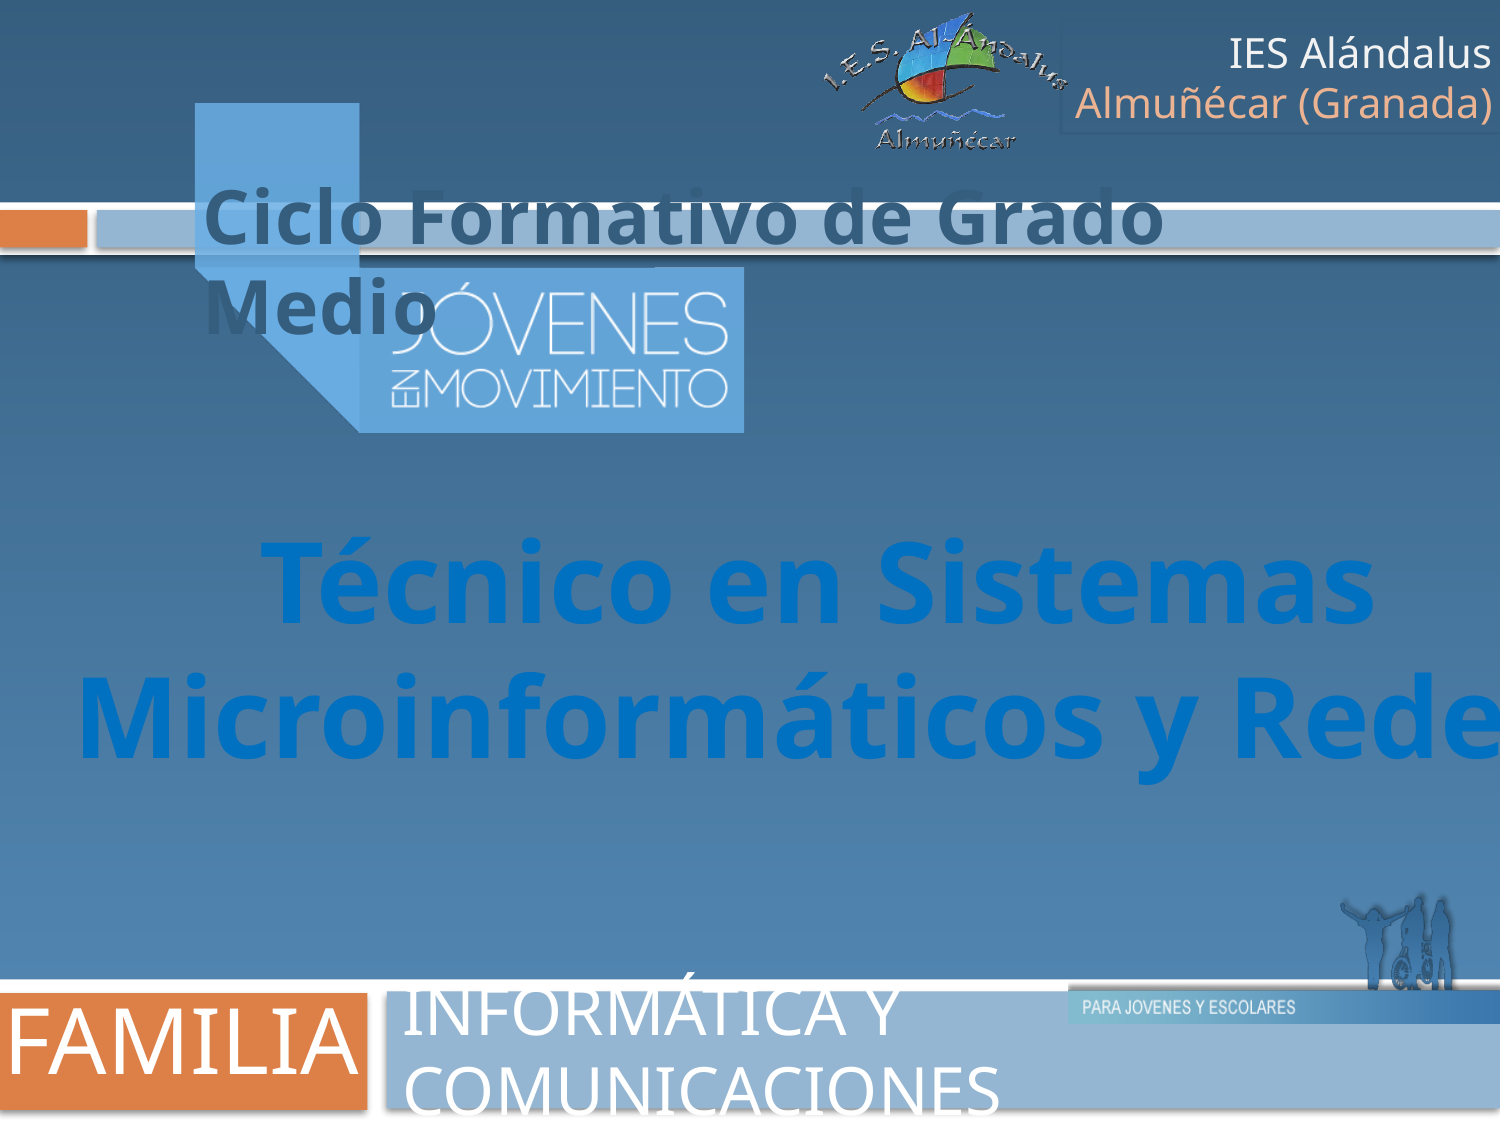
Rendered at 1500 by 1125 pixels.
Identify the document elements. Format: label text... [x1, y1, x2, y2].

picture [194, 103, 745, 433]
picture [818, 5, 1075, 169]
text_box Técnico en Sistemas Microinformáticos y Redes [58, 503, 1500, 789]
text_box IES Alándalus Almuñécar (Granada) [1079, 18, 1500, 135]
text_box FAMILIA [0, 975, 375, 1101]
text_box Ciclo Formativo de Grado Medio [749, 162, 1388, 358]
subtitle INFORMÁTICA Y COMUNICACIONES [387, 992, 1488, 1105]
picture [1068, 873, 1500, 1024]
